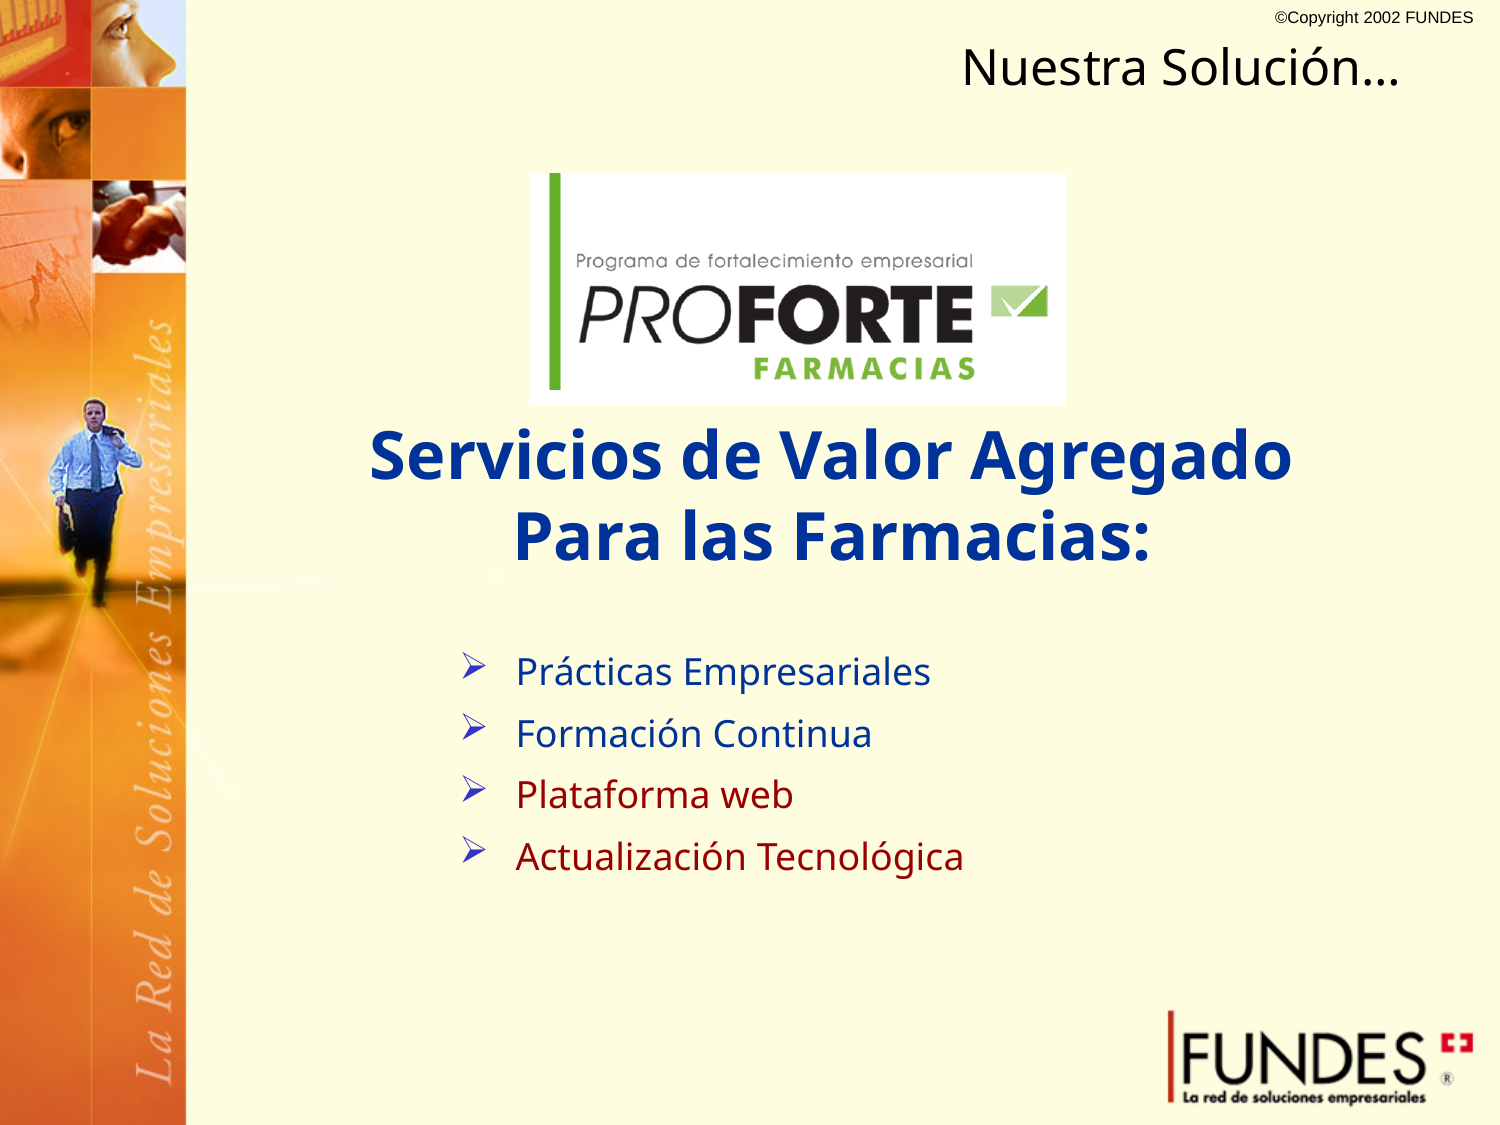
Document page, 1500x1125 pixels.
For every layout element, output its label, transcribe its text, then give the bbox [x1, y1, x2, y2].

list Prácticas Empresariales Formación Continua Plataforma web Actualización Tecnológica [444, 631, 1278, 916]
text_box Servicios de Valor Agregado Para las Farmacias: [294, 405, 1370, 587]
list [529, 173, 1066, 407]
picture [0, 0, 1500, 1125]
text_box Nuestra Solución… [947, 27, 1417, 103]
